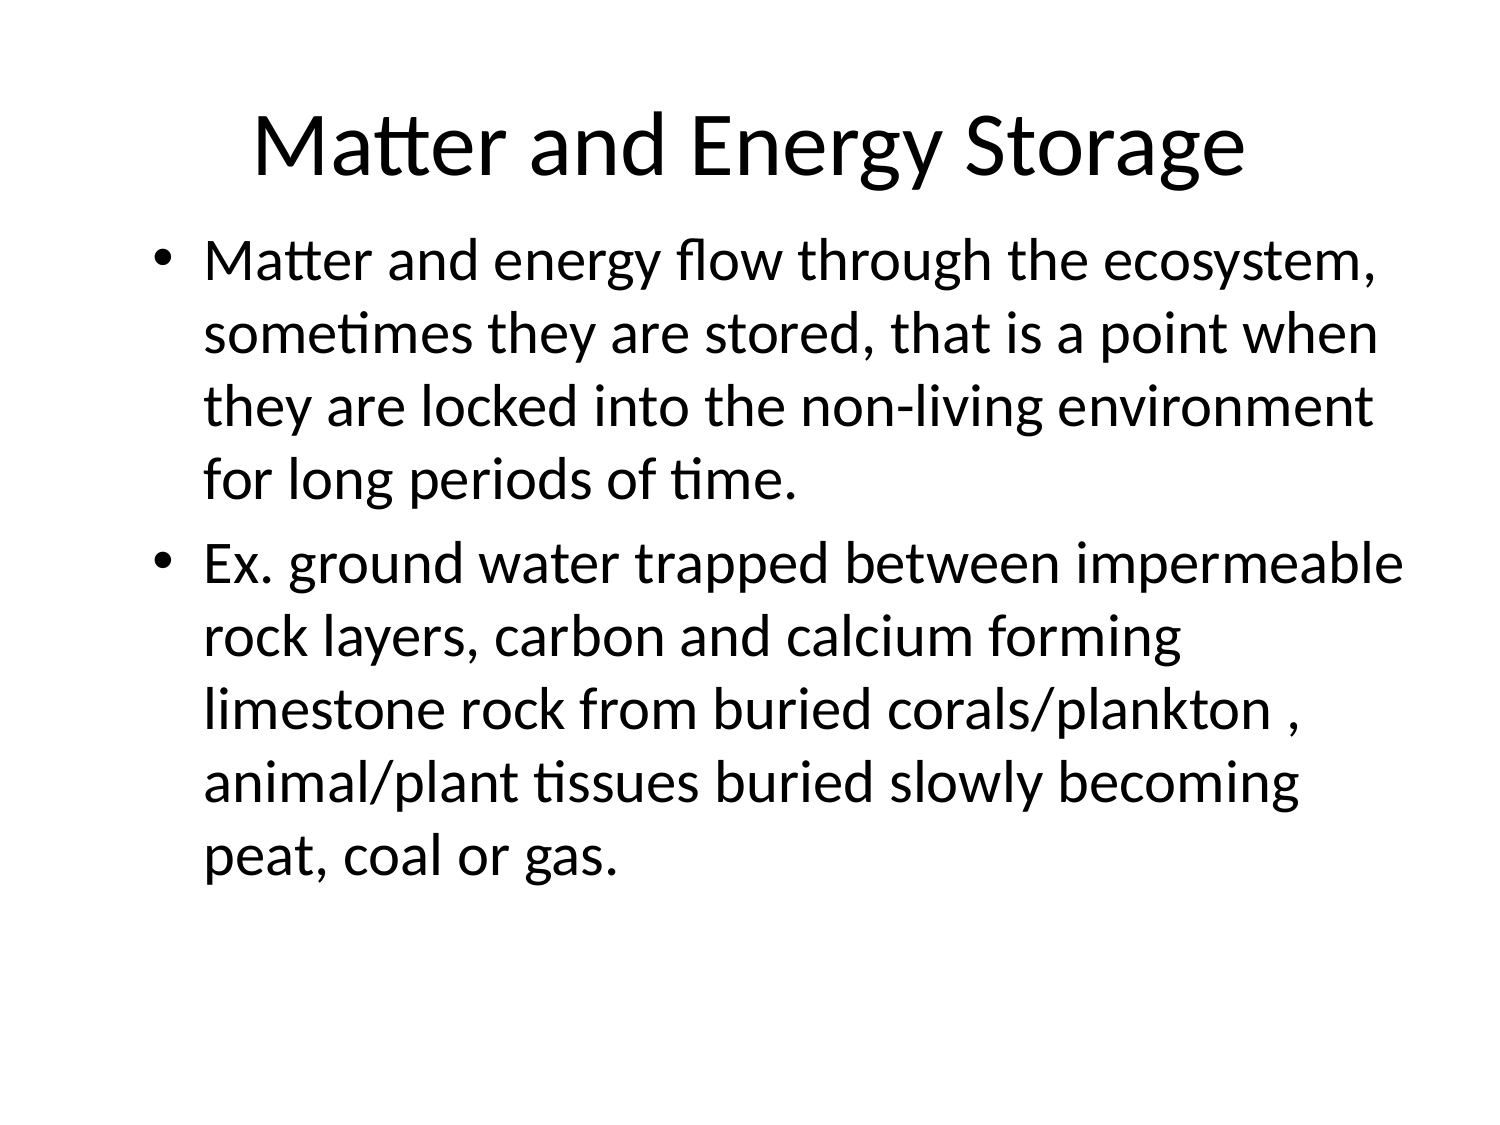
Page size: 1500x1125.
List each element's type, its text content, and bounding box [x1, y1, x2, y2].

list Matter and energy flow through the ecosystem, sometimes they are stored, that is a point when they are locked into the non-living environment for long periods of time. Ex. ground water trapped between impermeable rock layers, carbon and calcium forming limestone rock from buried corals/plankton , animal/plant tissues buried slowly becoming peat, coal or gas. [137, 212, 1451, 900]
title Matter and Energy Storage [75, 45, 1425, 233]
